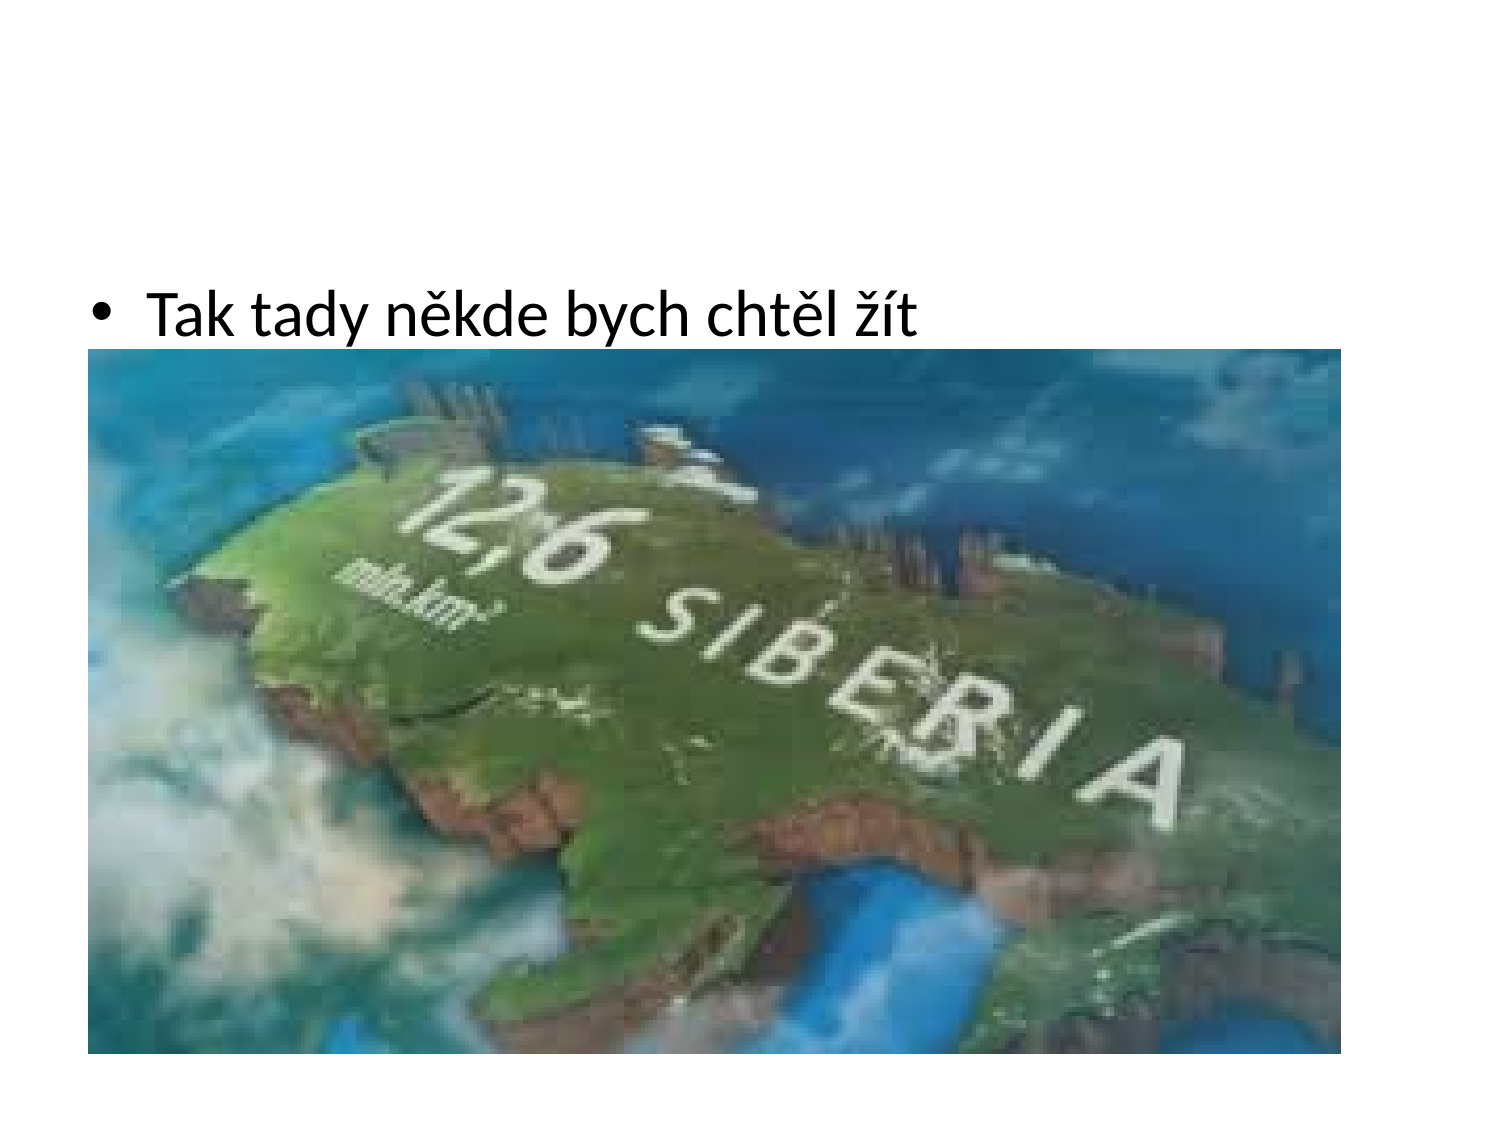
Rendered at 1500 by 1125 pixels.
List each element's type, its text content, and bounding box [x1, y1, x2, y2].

list Tak tady někde bych chtěl žít [75, 262, 1425, 1005]
picture [88, 349, 1341, 1054]
